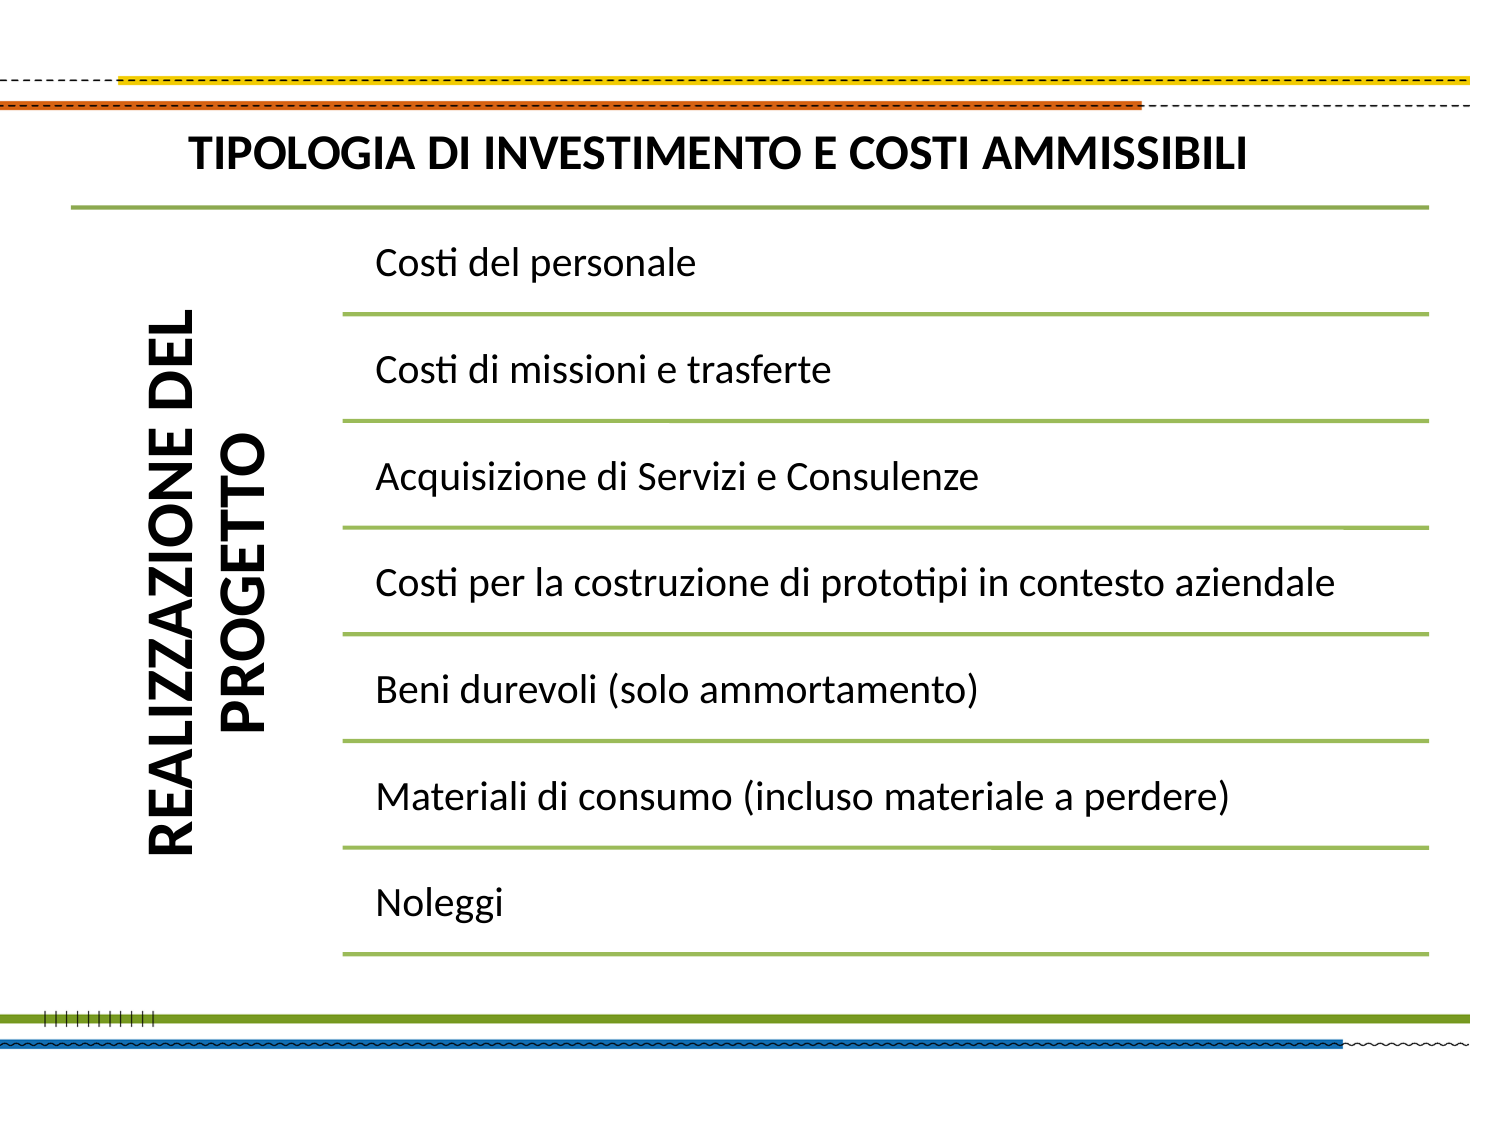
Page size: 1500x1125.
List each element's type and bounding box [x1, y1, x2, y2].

picture [0, 1, 1470, 1125]
text_box [70, 207, 1430, 961]
